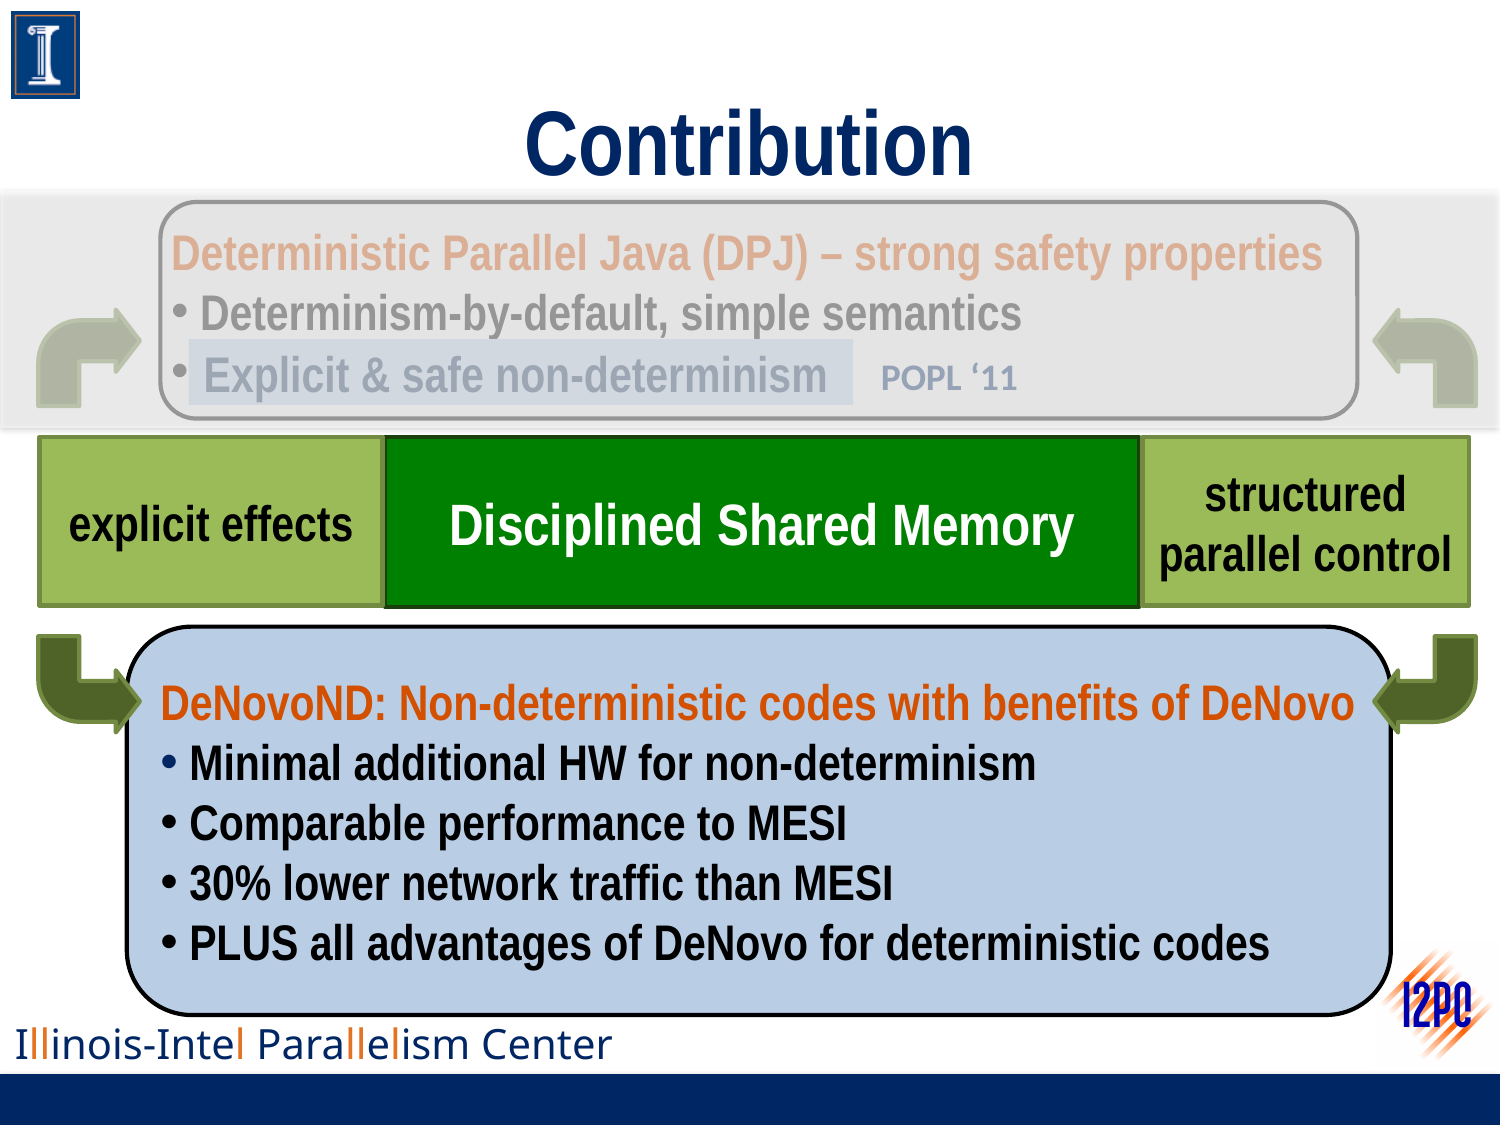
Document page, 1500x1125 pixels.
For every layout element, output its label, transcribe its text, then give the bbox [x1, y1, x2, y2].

text_box [36, 634, 142, 735]
picture [11, 11, 80, 99]
text_box [0, 190, 1500, 429]
picture [1375, 942, 1500, 1067]
text_box Disciplined Shared Memory [383, 437, 1141, 609]
text_box structured parallel control [1140, 437, 1471, 608]
text_box [1372, 634, 1478, 735]
text_box DeNovoND: Non-deterministic codes with benefits of DeNovo Minimal additional HW for non-determinism Comparable performance to MESI 30% lower network traffic than MESI PLUS all advantages of DeNovo for deterministic codes [124, 624, 1393, 1018]
text_box explicit effects [37, 437, 385, 608]
title Contribution [75, 45, 1425, 189]
